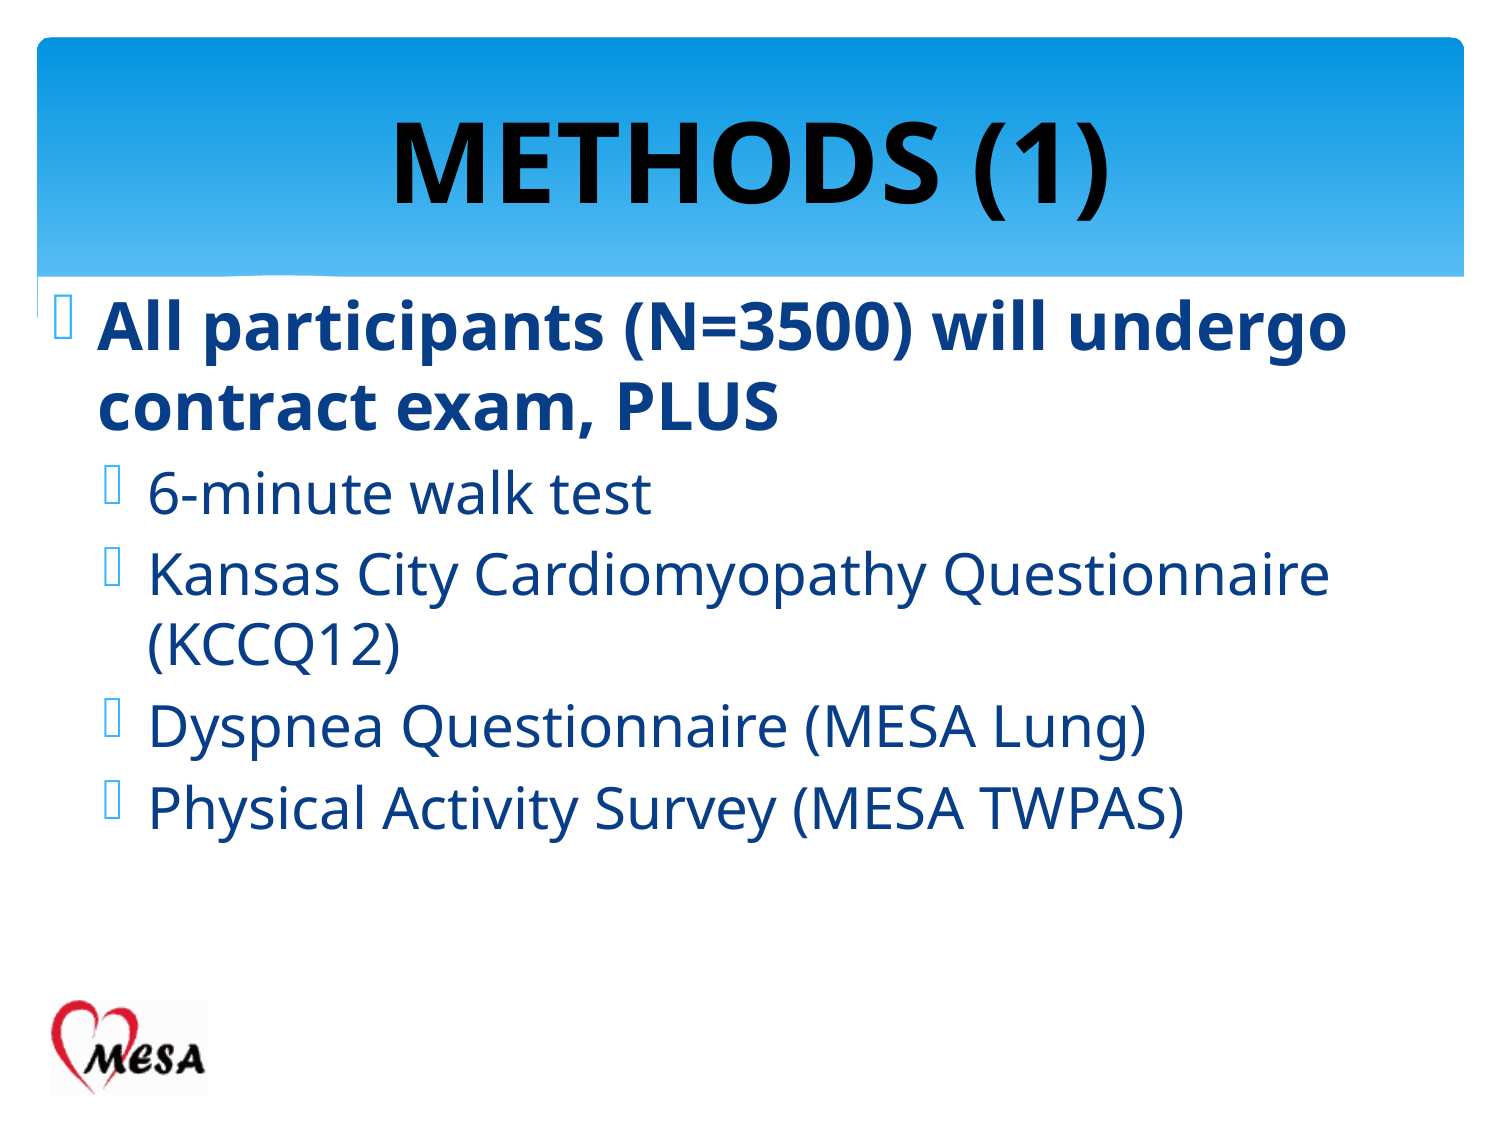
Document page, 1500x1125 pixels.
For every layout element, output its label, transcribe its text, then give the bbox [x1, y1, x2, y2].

title METHODS (1) [75, 55, 1425, 261]
picture [49, 999, 207, 1096]
list All participants (N=3500) will undergo contract exam, PLUS 6-minute walk test Kansas City Cardiomyopathy Questionnaire (KCCQ12) Dyspnea Questionnaire (MESA Lung) Physical Activity Survey (MESA TWPAS) [37, 276, 1468, 877]
